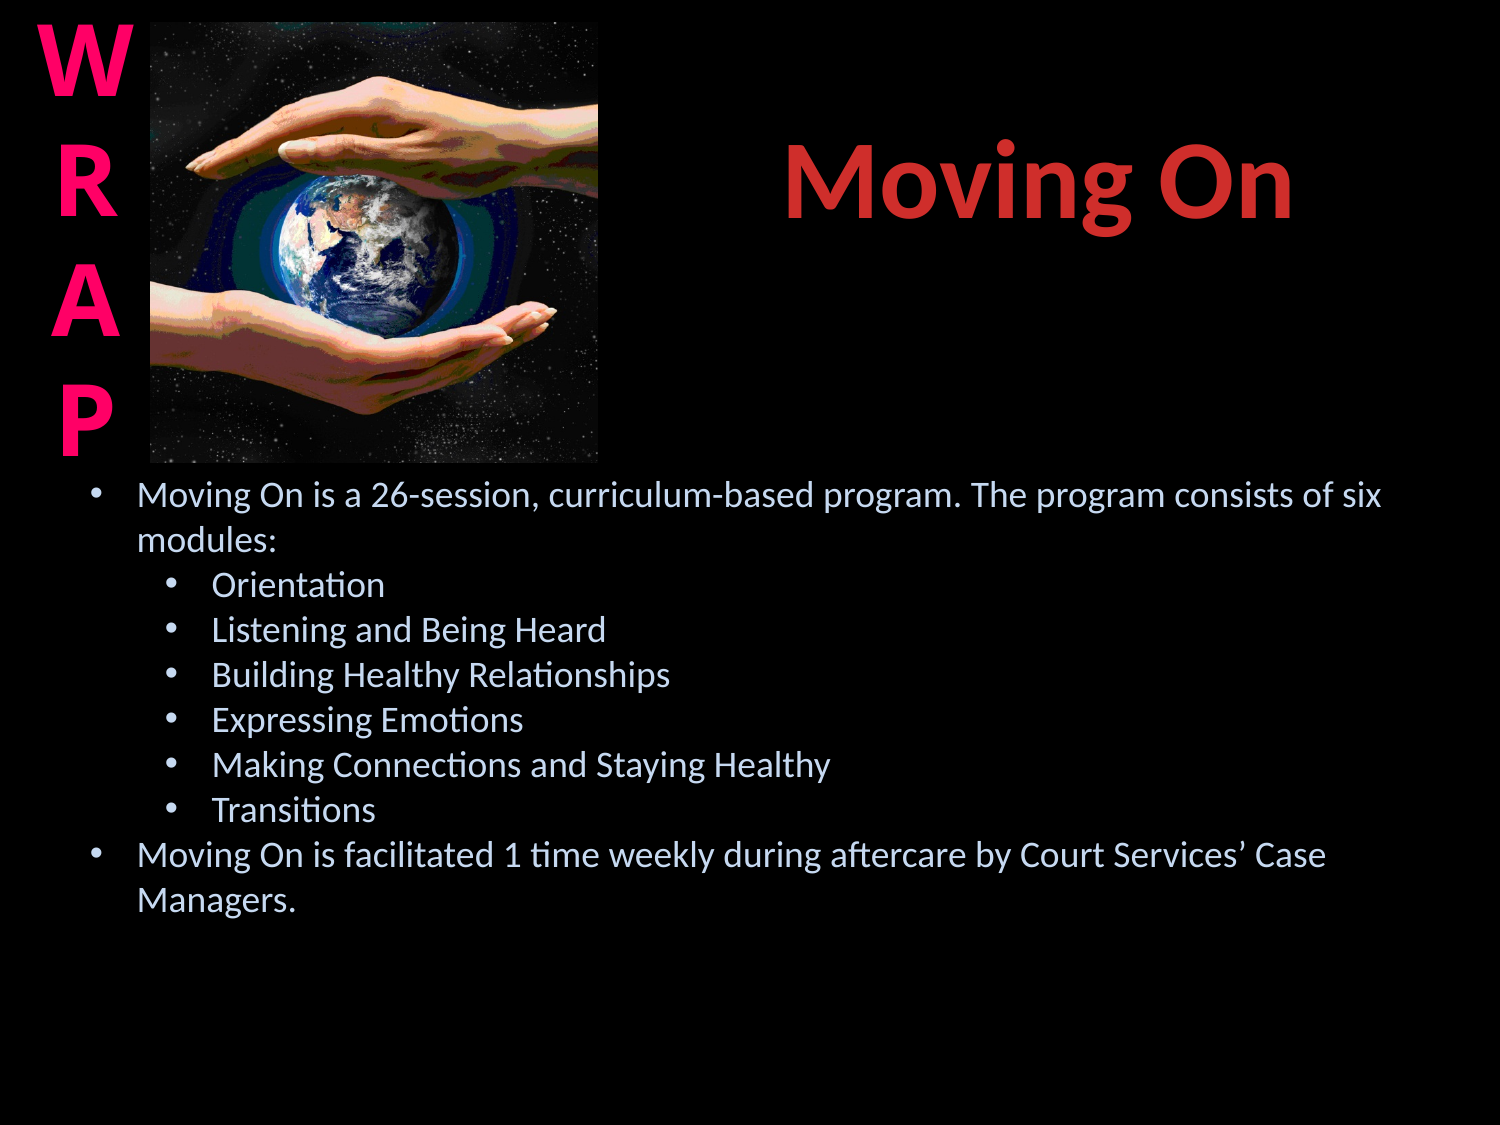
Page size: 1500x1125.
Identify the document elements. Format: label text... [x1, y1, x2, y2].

text_box Moving On [603, 98, 1480, 249]
text_box Moving On is a 26-session, curriculum-based program. The program consists of six modules: Orientation Listening and Being Heard Building Healthy Relationships Expressing Emotions Making Connections and Staying Healthy Transitions Moving On is facilitated 1 time weekly during aftercare by Court Services’ Case Managers. [74, 462, 1425, 928]
picture [149, 22, 599, 463]
title W R A P [4, 1, 167, 472]
